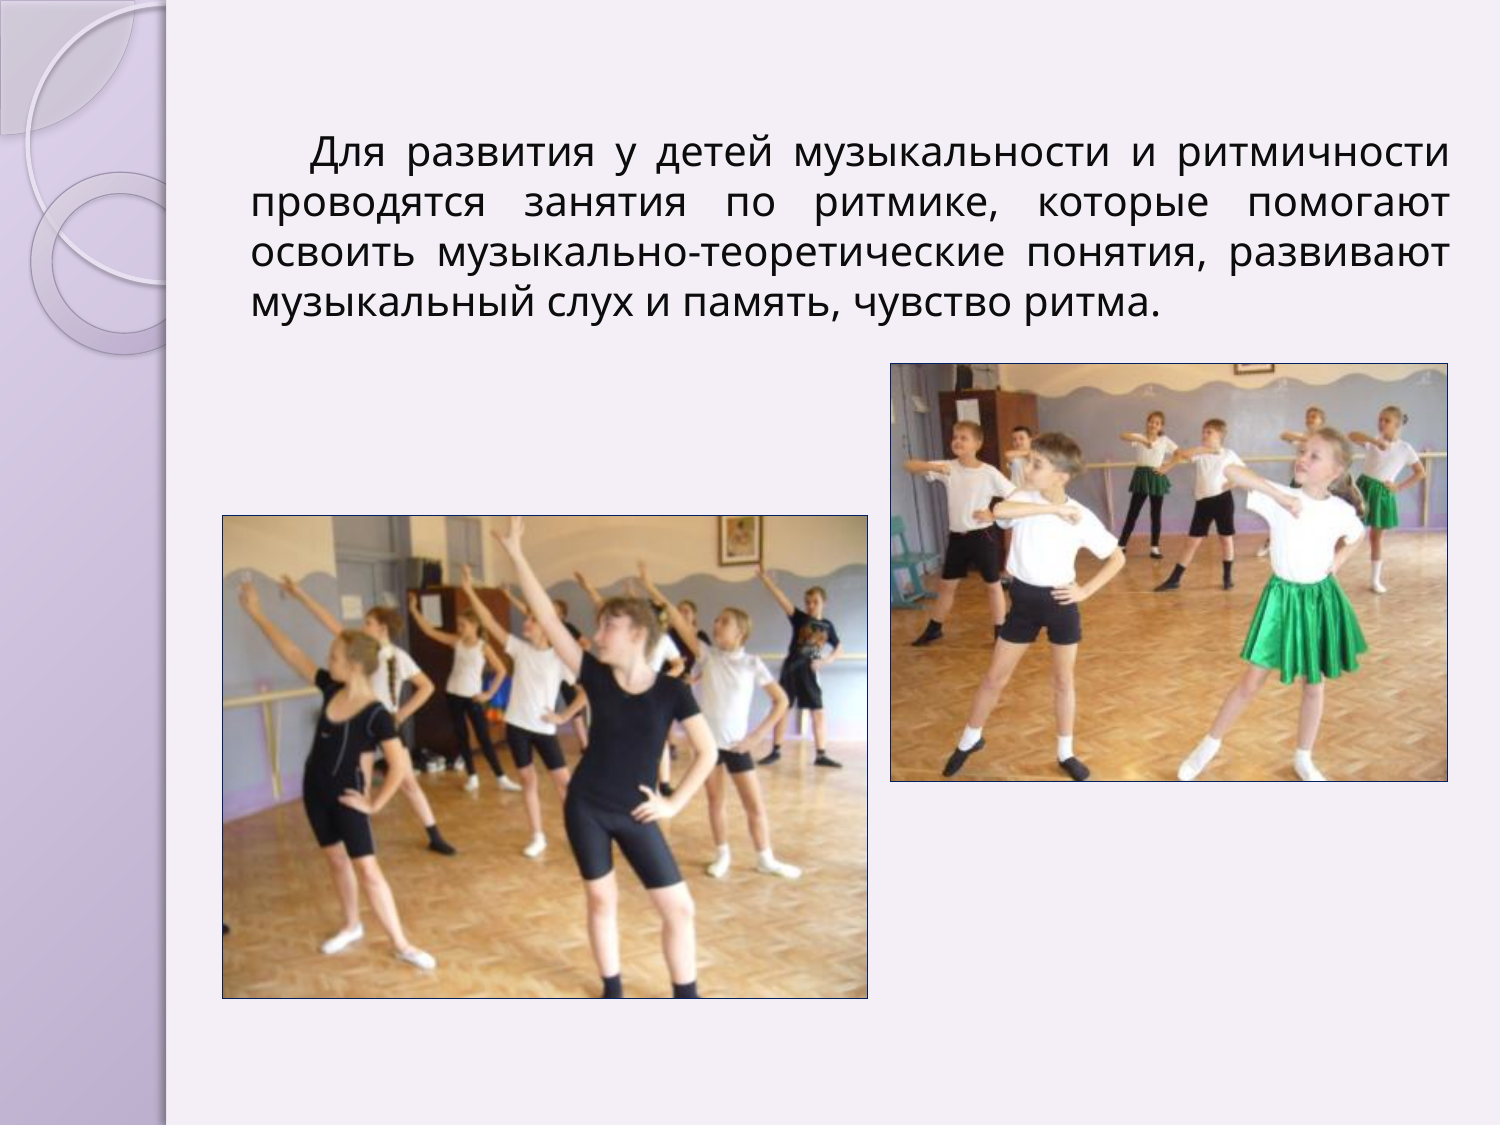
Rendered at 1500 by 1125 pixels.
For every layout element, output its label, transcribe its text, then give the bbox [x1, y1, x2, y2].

list Для развития у детей музыкальности и ритмичности проводятся занятия по ритмике, которые помогают освоить музыкально-теоретические понятия, развивают музыкальный слух и память, чувство ритма. [235, 117, 1466, 422]
picture [890, 362, 1449, 782]
picture [222, 515, 868, 1000]
